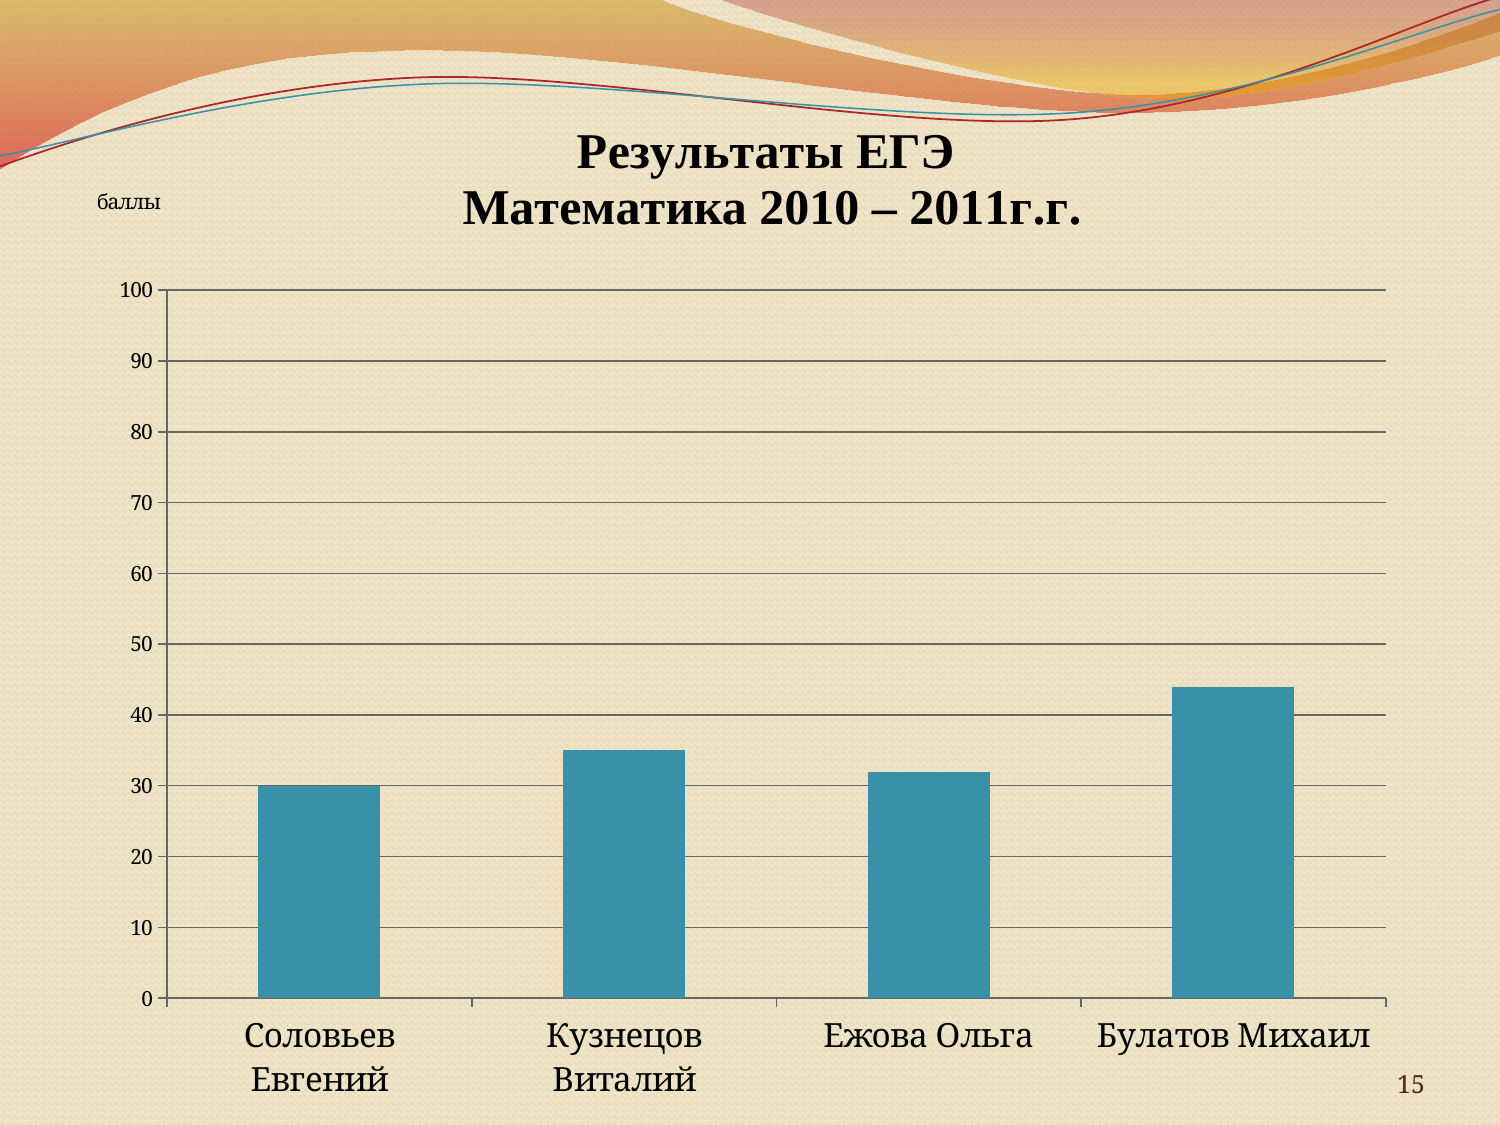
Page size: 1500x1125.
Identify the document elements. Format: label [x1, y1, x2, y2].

chart [70, 93, 1421, 1125]
